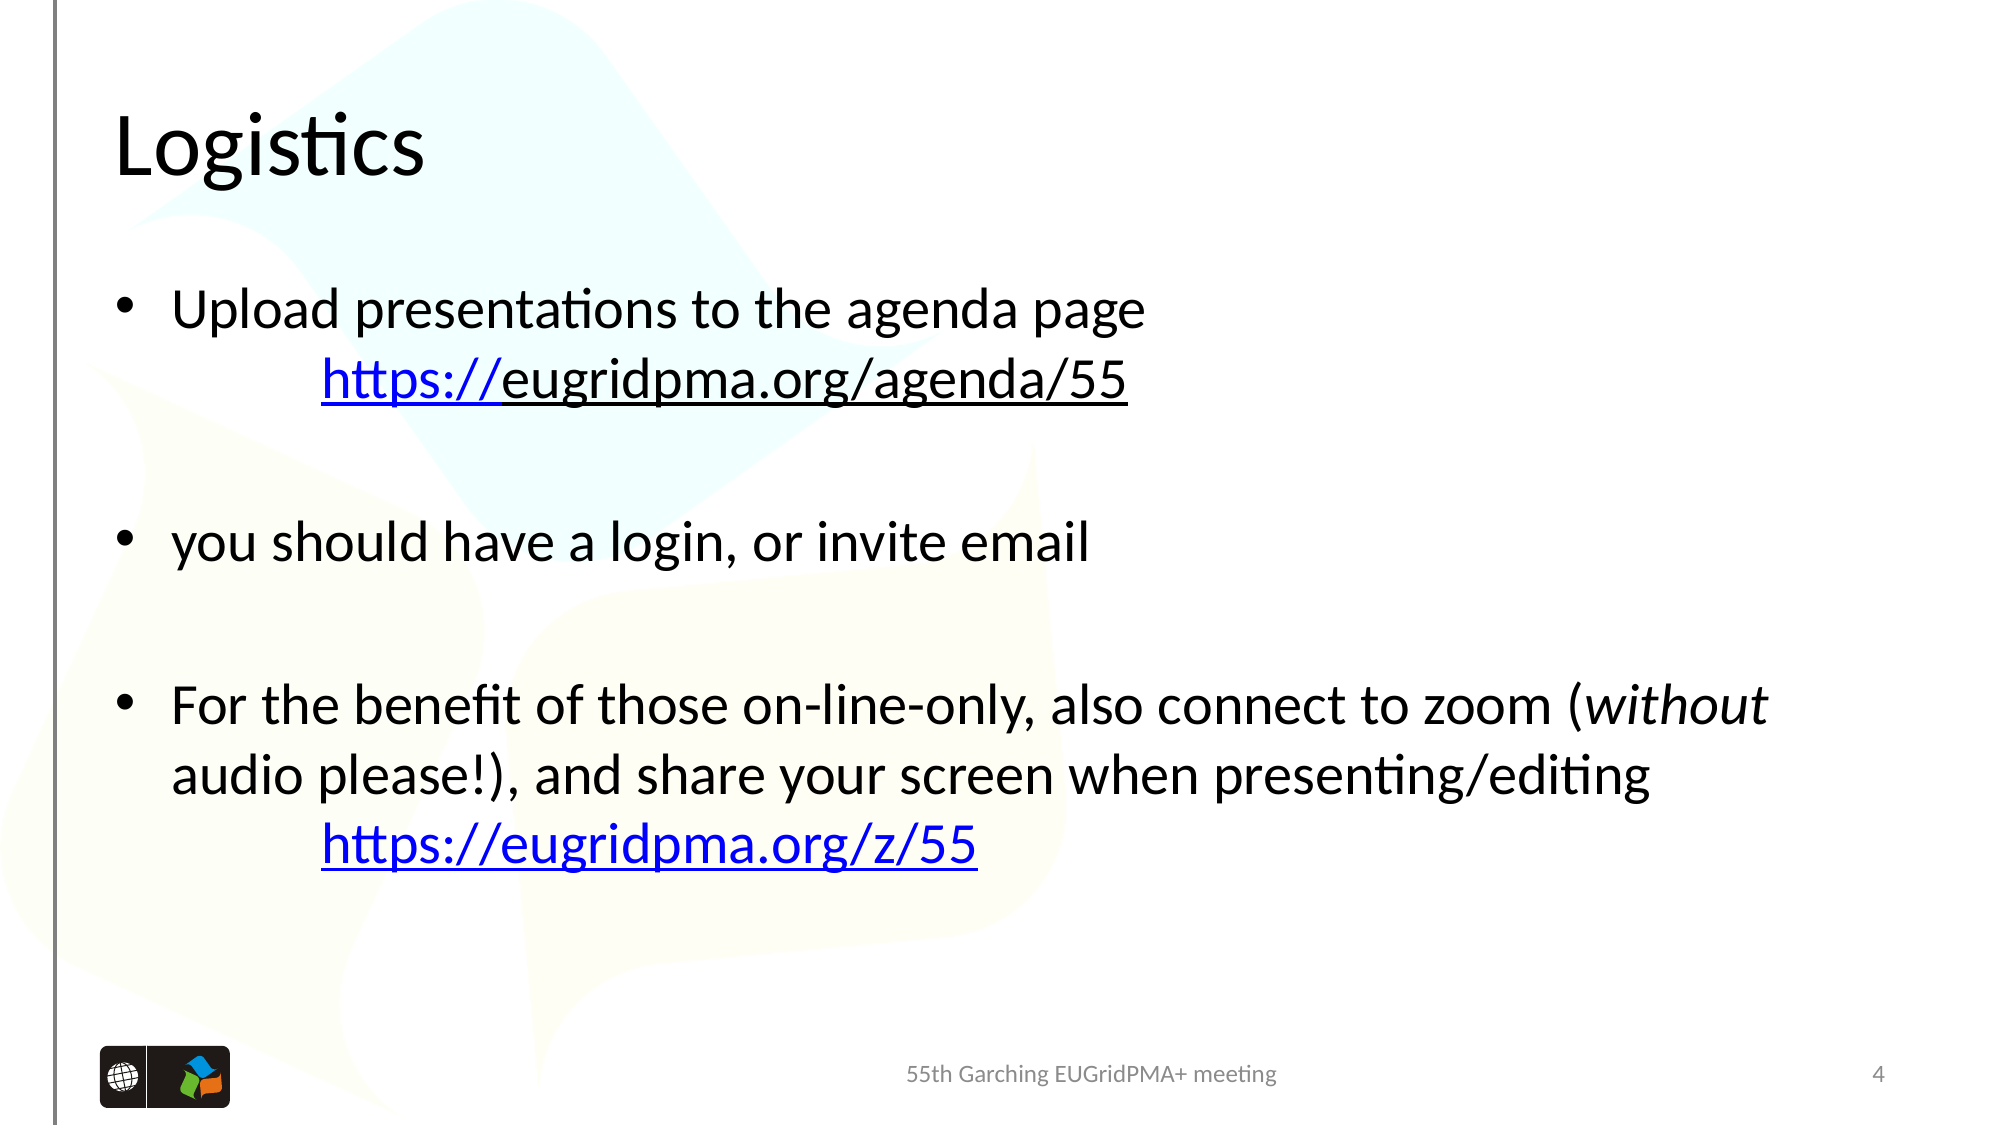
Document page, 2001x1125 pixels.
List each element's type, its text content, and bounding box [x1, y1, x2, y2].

footer 55th Garching EUGridPMA+ meeting [474, 1042, 1709, 1103]
list Upload presentations to the agenda page https://eugridpma.org/agenda/55 you should have a login, or invite email For the benefit of those on-line-only, also connect to zoom (without audio please!), and share your screen when presenting/editing https://eugridpma.org/z/55 [99, 262, 1900, 1043]
slide_number 4 [1740, 1042, 1900, 1103]
title Logistics [99, 45, 1900, 233]
